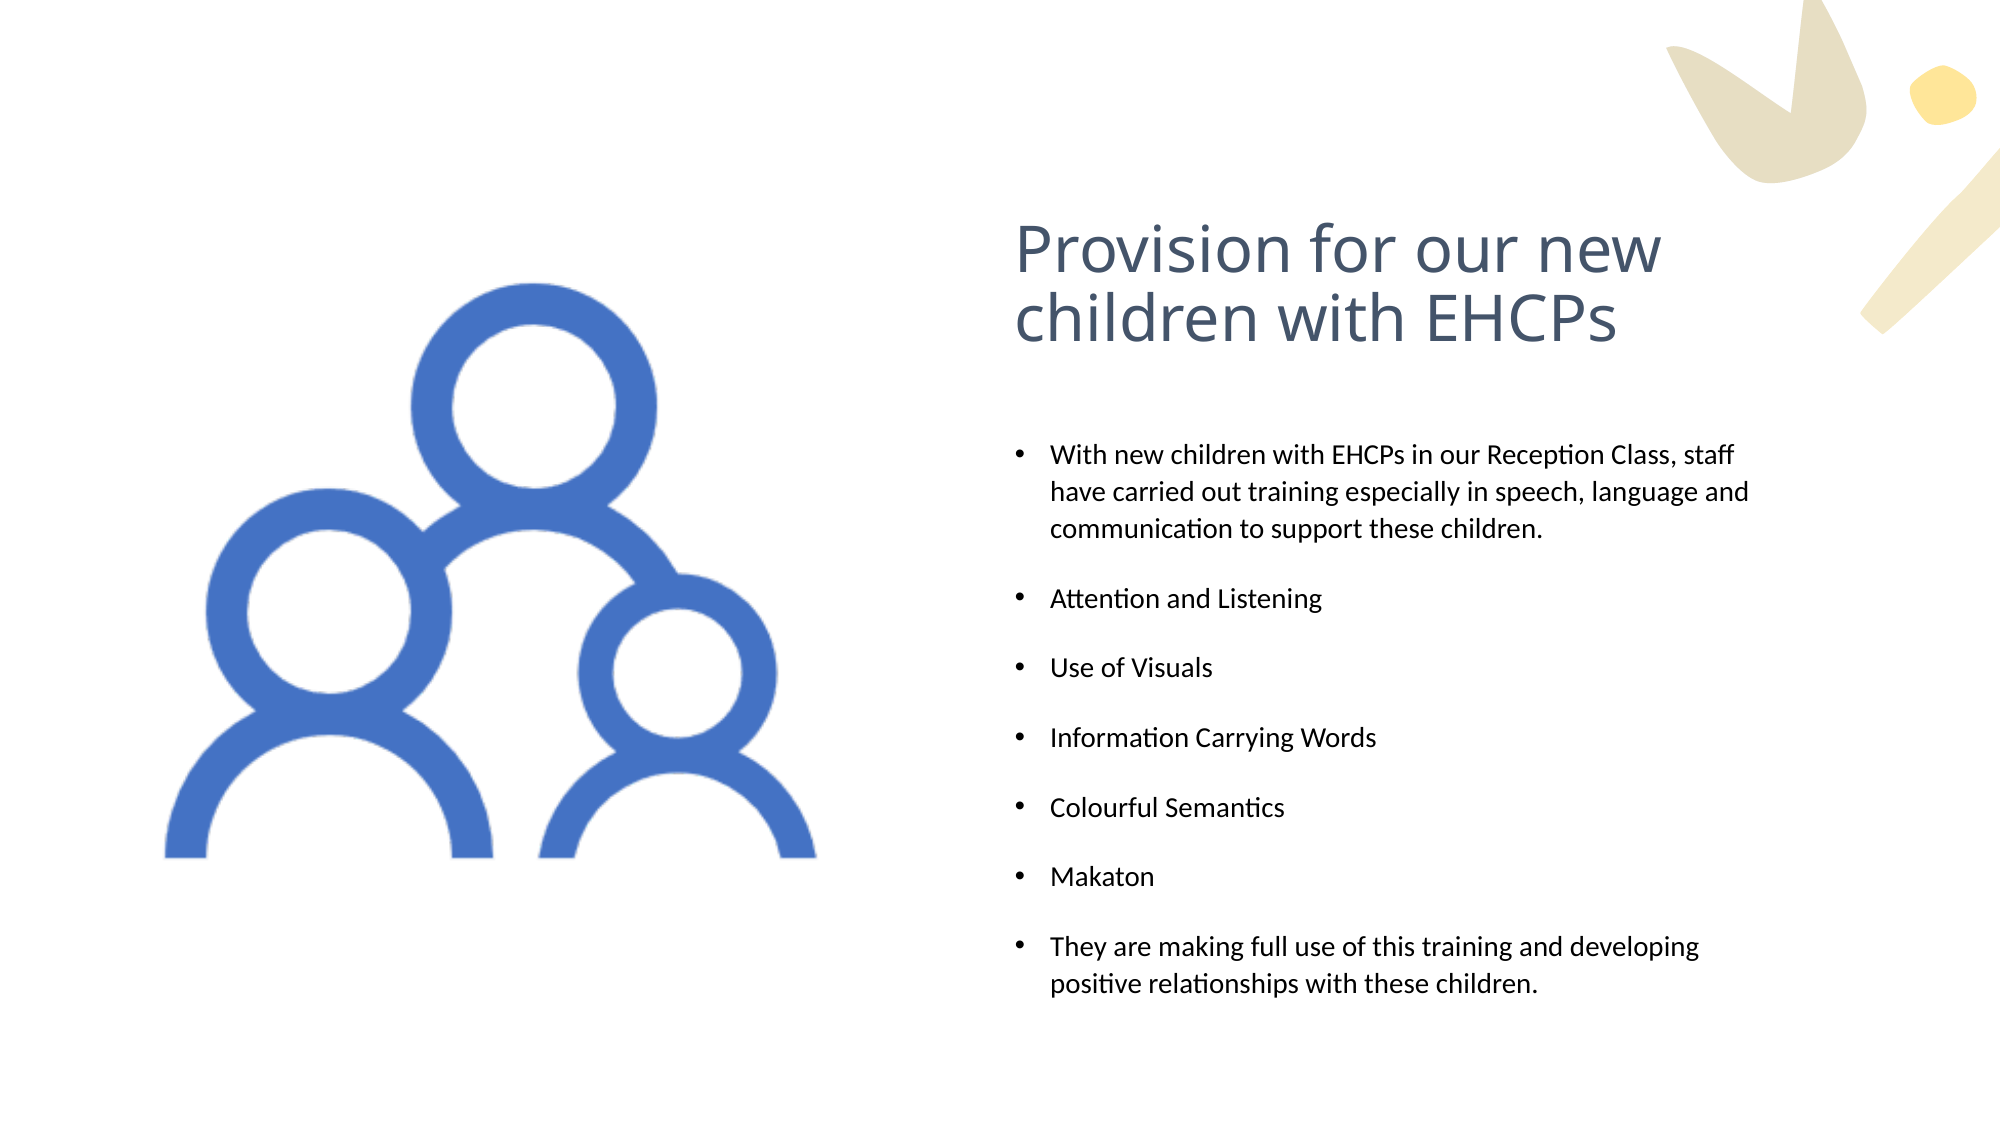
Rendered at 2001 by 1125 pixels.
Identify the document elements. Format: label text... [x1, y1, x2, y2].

list With new children with EHCPs in our Reception Class, staff have carried out training especially in speech, language and communication to support these children. Attention and Listening Use of Visuals Information Carrying Words Colourful Semantics Makaton They are making full use of this training and developing positive relationships with these children. [999, 425, 1813, 1013]
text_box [1683, 12, 1983, 355]
title Provision for our new children with EHCPs [999, 131, 1813, 364]
picture [100, 169, 887, 957]
